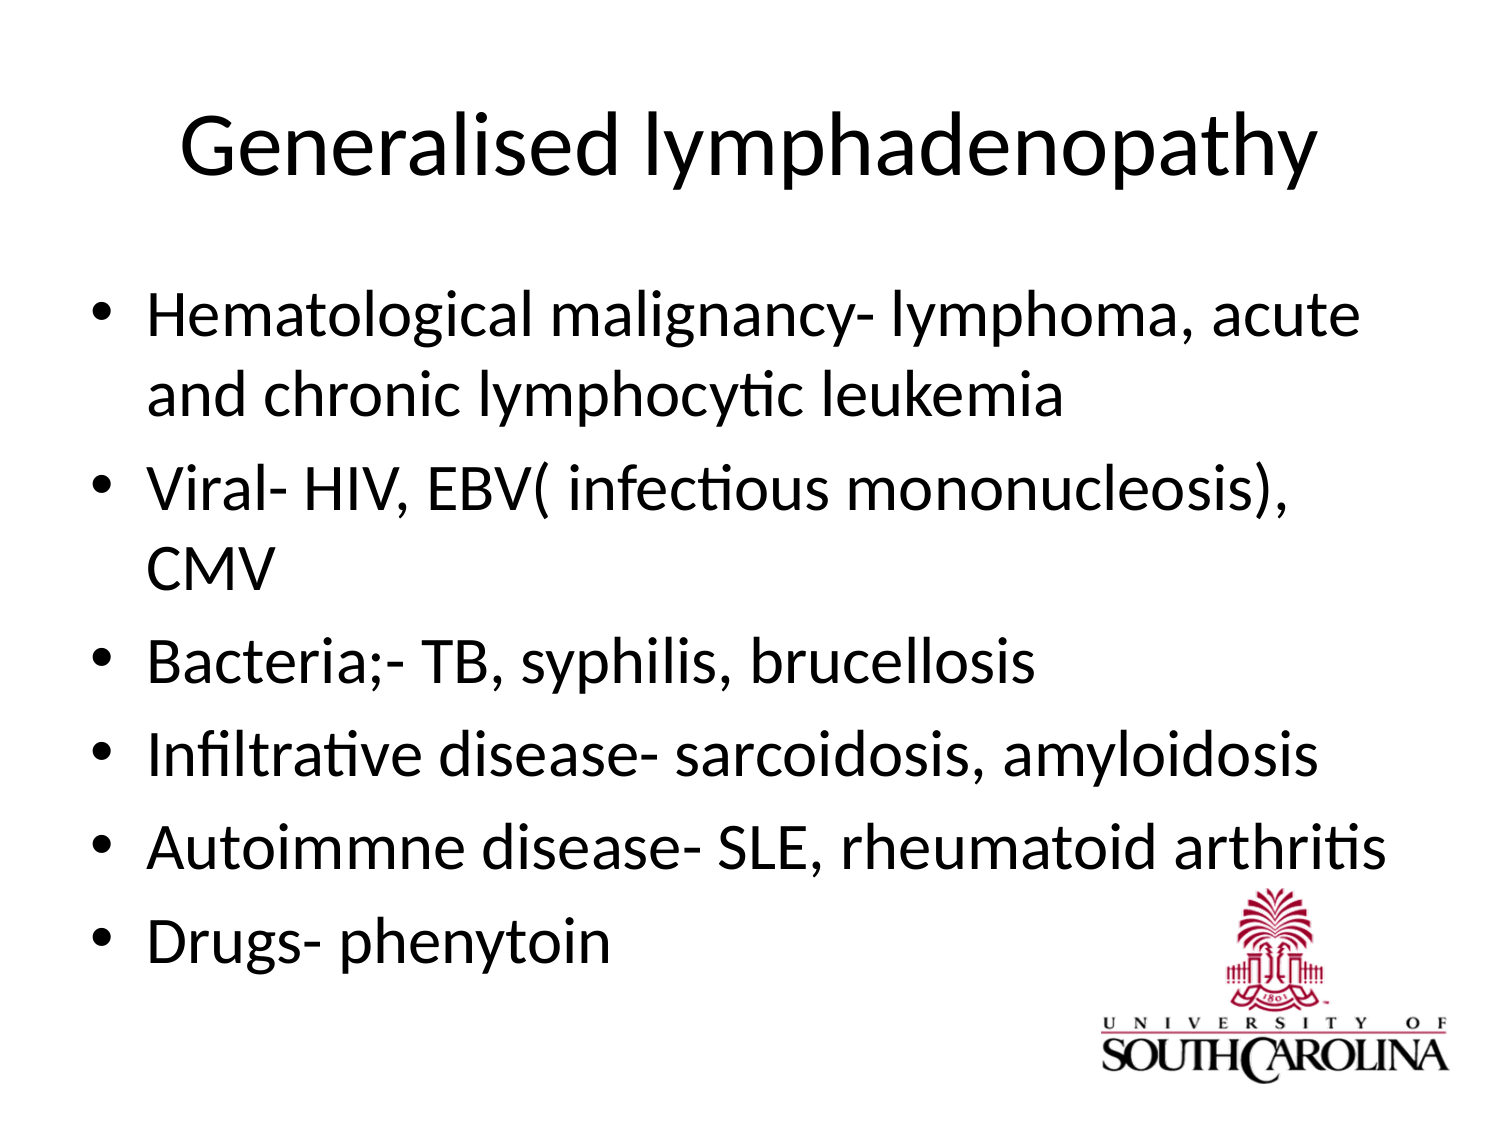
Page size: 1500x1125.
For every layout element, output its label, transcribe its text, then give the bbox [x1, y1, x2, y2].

list Hematological malignancy- lymphoma, acute and chronic lymphocytic leukemia Viral- HIV, EBV( infectious mononucleosis), CMV Bacteria;- TB, syphilis, brucellosis Infiltrative disease- sarcoidosis, amyloidosis Autoimmne disease- SLE, rheumatoid arthritis Drugs- phenytoin [75, 262, 1425, 1005]
title Generalised lymphadenopathy [75, 45, 1425, 233]
picture [1100, 887, 1451, 1085]
